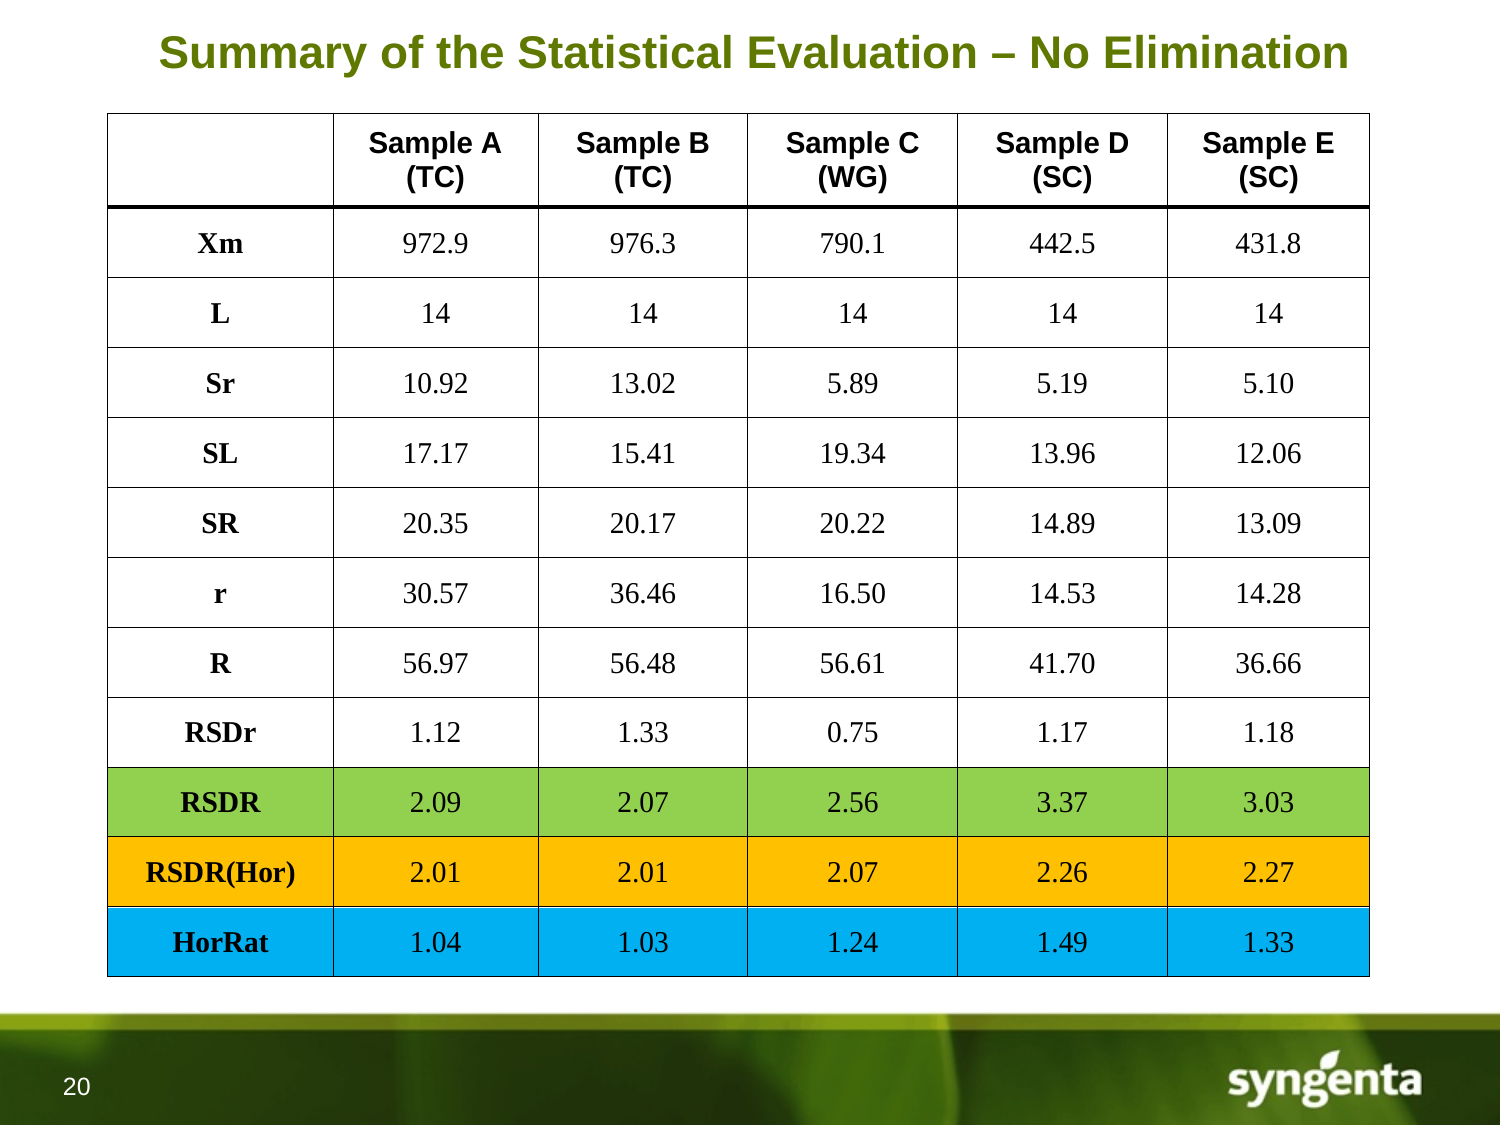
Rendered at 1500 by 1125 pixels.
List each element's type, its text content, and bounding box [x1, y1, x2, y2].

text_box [88, 112, 1393, 1012]
picture [0, 1011, 1500, 1125]
title Summary of the Statistical Evaluation – No Elimination [60, 14, 1449, 149]
